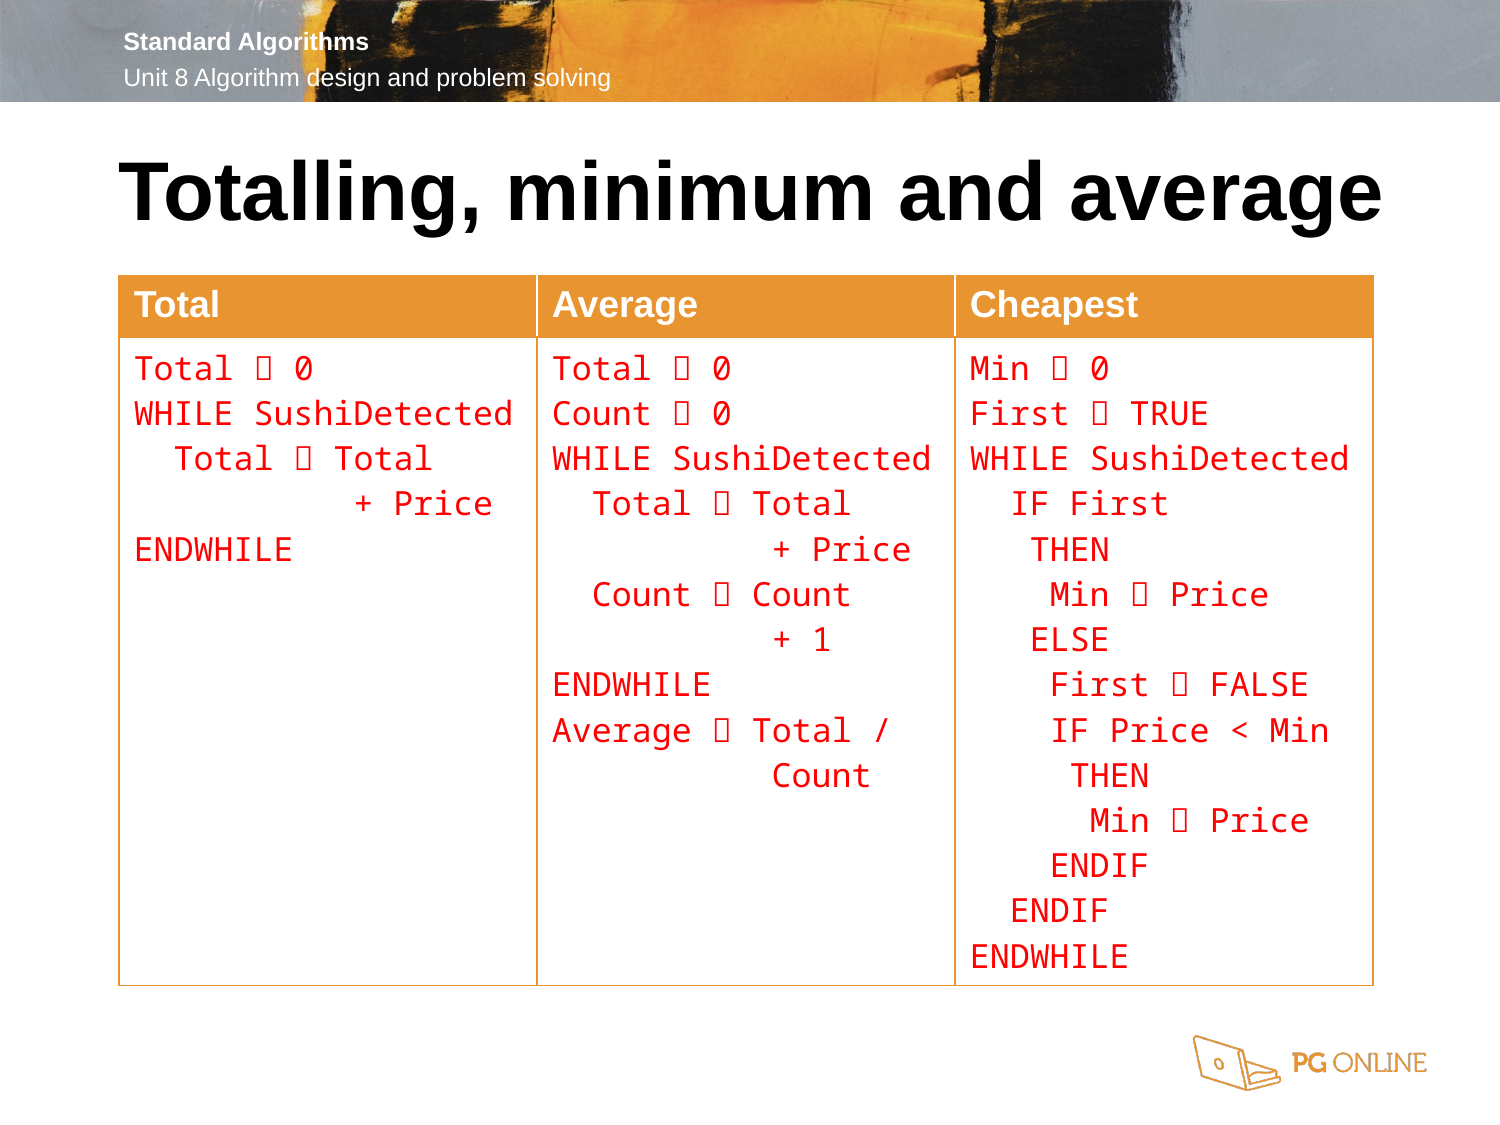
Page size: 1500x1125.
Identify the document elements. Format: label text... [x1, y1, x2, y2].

table_header Average [538, 277, 954, 336]
table_cell Total  0 WHILE SushiDetected Total  Total + Price ENDWHILE [120, 338, 536, 985]
table_cell Min  0 First  TRUE WHILE SushiDetected IF First THEN Min  Price ELSE First  FALSE IF Price < Min THEN Min  Price ENDIF ENDIF ENDWHILE [956, 338, 1372, 985]
table_cell Total  0 Count  0 WHILE SushiDetected Total  Total + Price Count  Count + 1 ENDWHILE Average  Total / Count [538, 338, 954, 985]
table_header Total [120, 277, 536, 336]
picture [0, 0, 1500, 102]
list Totalling, minimum and average [118, 148, 1401, 259]
table_header Cheapest [956, 277, 1372, 336]
picture [1192, 1035, 1427, 1091]
